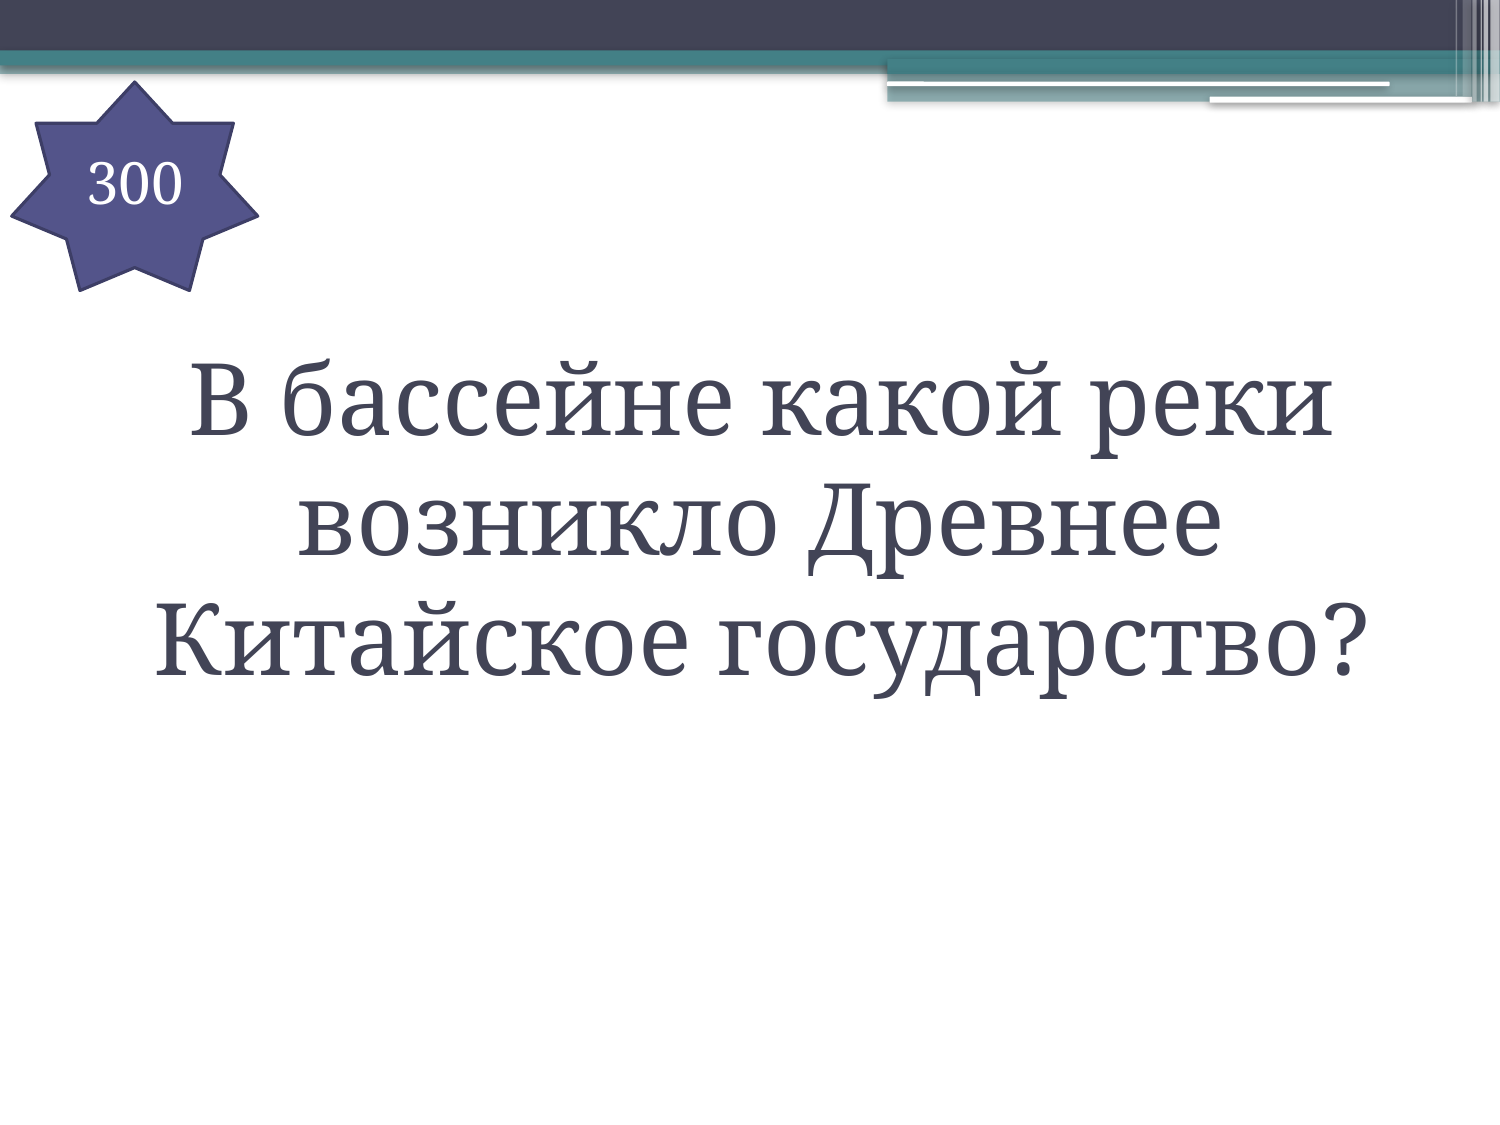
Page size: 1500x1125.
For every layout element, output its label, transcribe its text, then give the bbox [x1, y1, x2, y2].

text_box 300 [10, 80, 260, 292]
text_box В бассейне какой реки возникло Древнее Китайское государство? [58, 328, 1465, 703]
